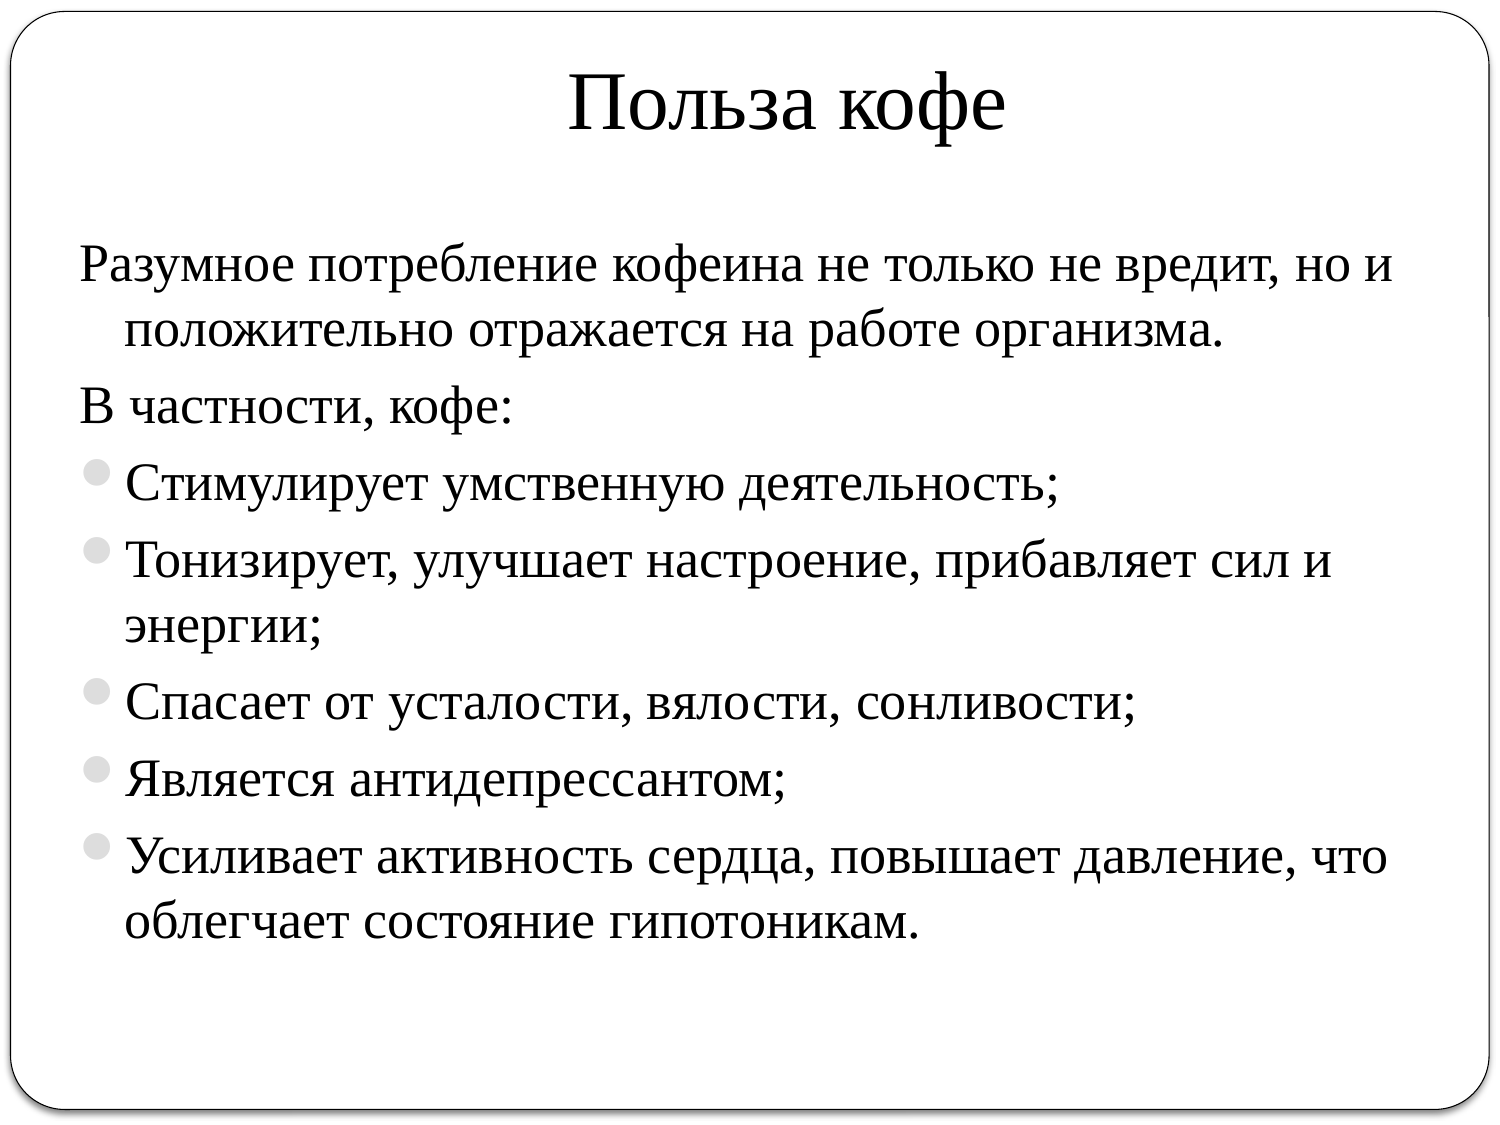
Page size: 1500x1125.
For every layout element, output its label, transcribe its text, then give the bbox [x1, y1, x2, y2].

title Польза кофе [150, 30, 1425, 161]
list Разумное потребление кофеина не только не вредит, но и положительно отражается на работе организма. В частности, кофе: Стимулирует умственную деятельность; Тонизирует, улучшает настроение, прибавляет сил и энергии; Спасает от усталости, вялости, сонливости; Является антидепрессантом; Усиливает активность сердца, повышает давление, что облегчает состояние гипотоникам. [64, 219, 1447, 1059]
